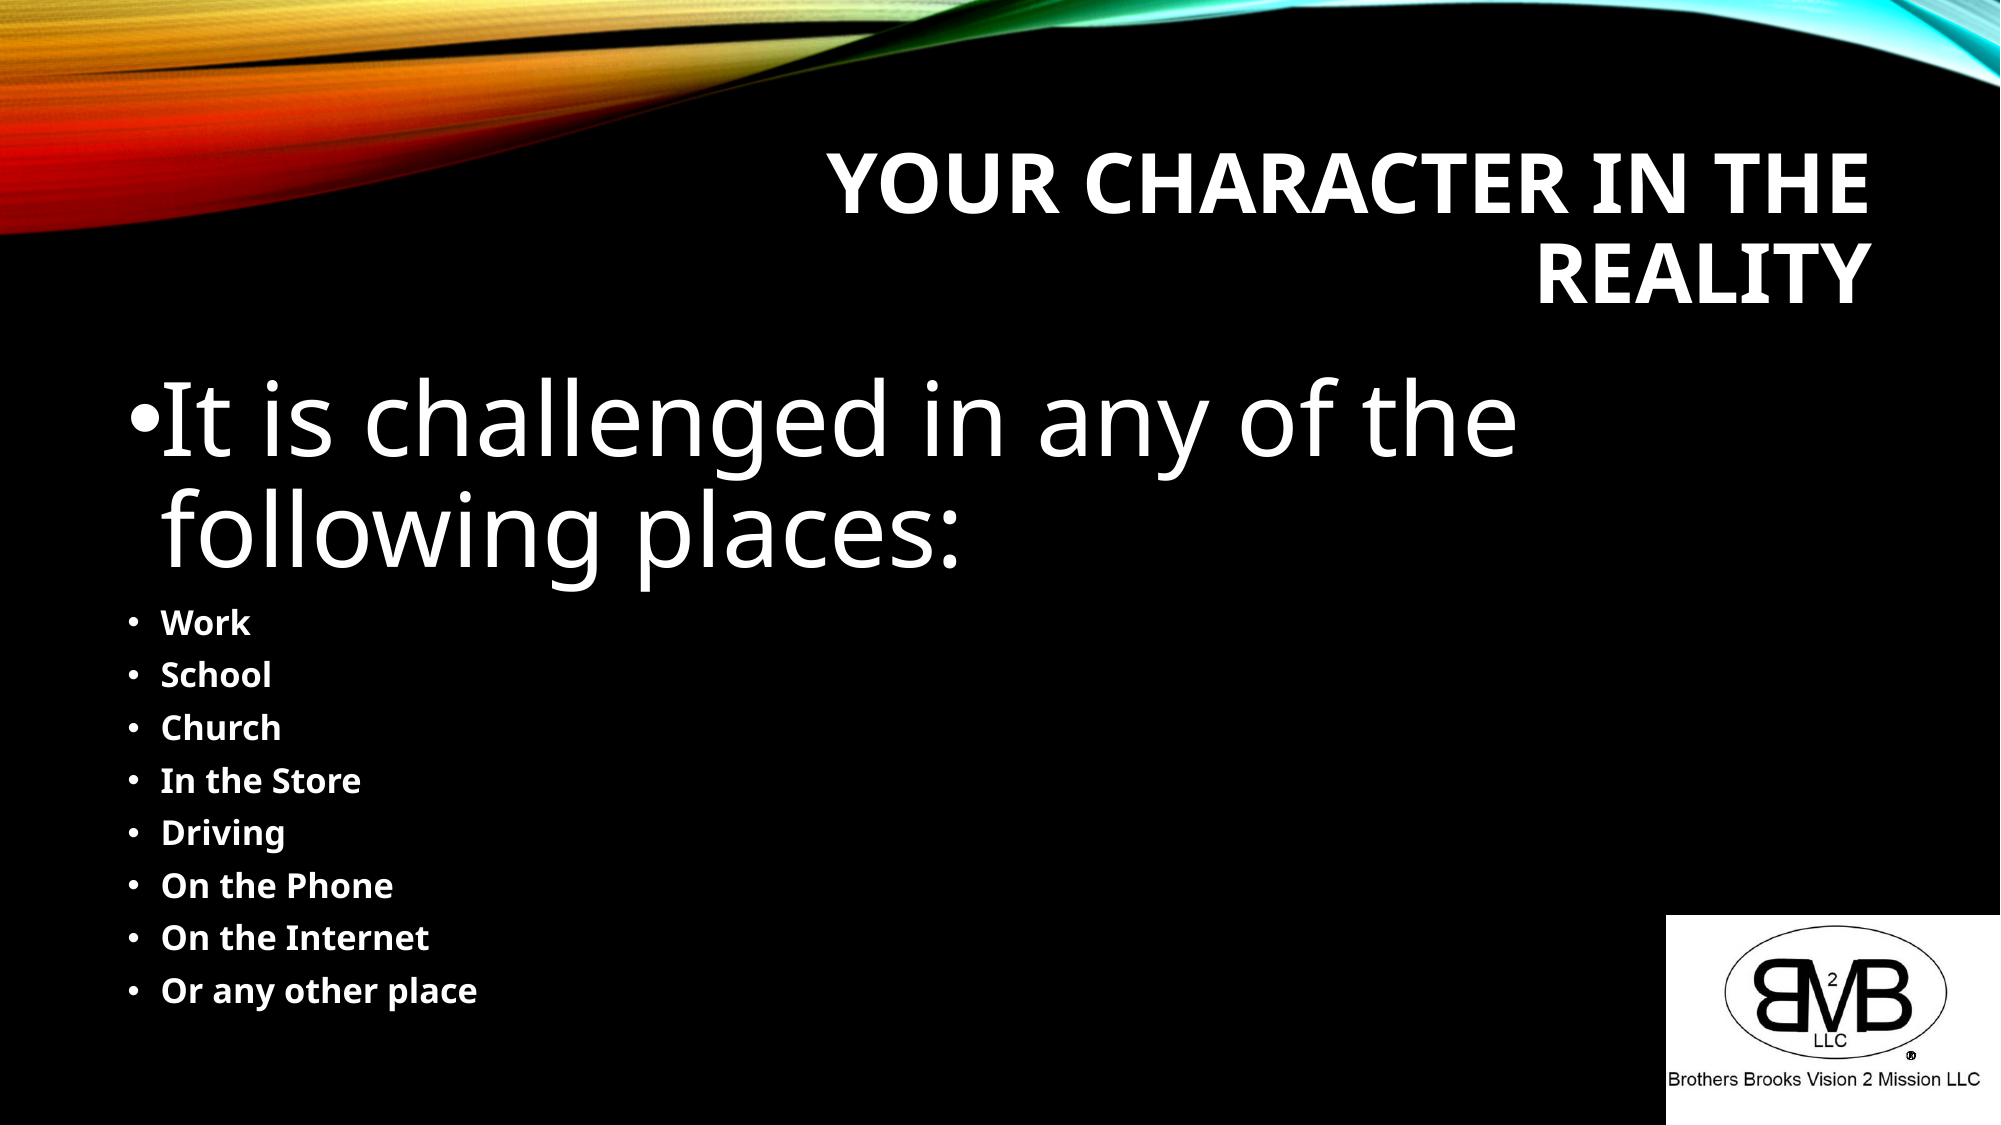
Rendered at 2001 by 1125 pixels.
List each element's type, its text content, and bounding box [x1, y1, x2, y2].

list It is challenged in any of the following places: Work School Church In the Store Driving On the Phone On the Internet Or any other place [112, 359, 1888, 1021]
picture [1666, 914, 2000, 1125]
title Your Character in the Reality [474, 125, 1888, 338]
picture [0, 0, 2000, 237]
